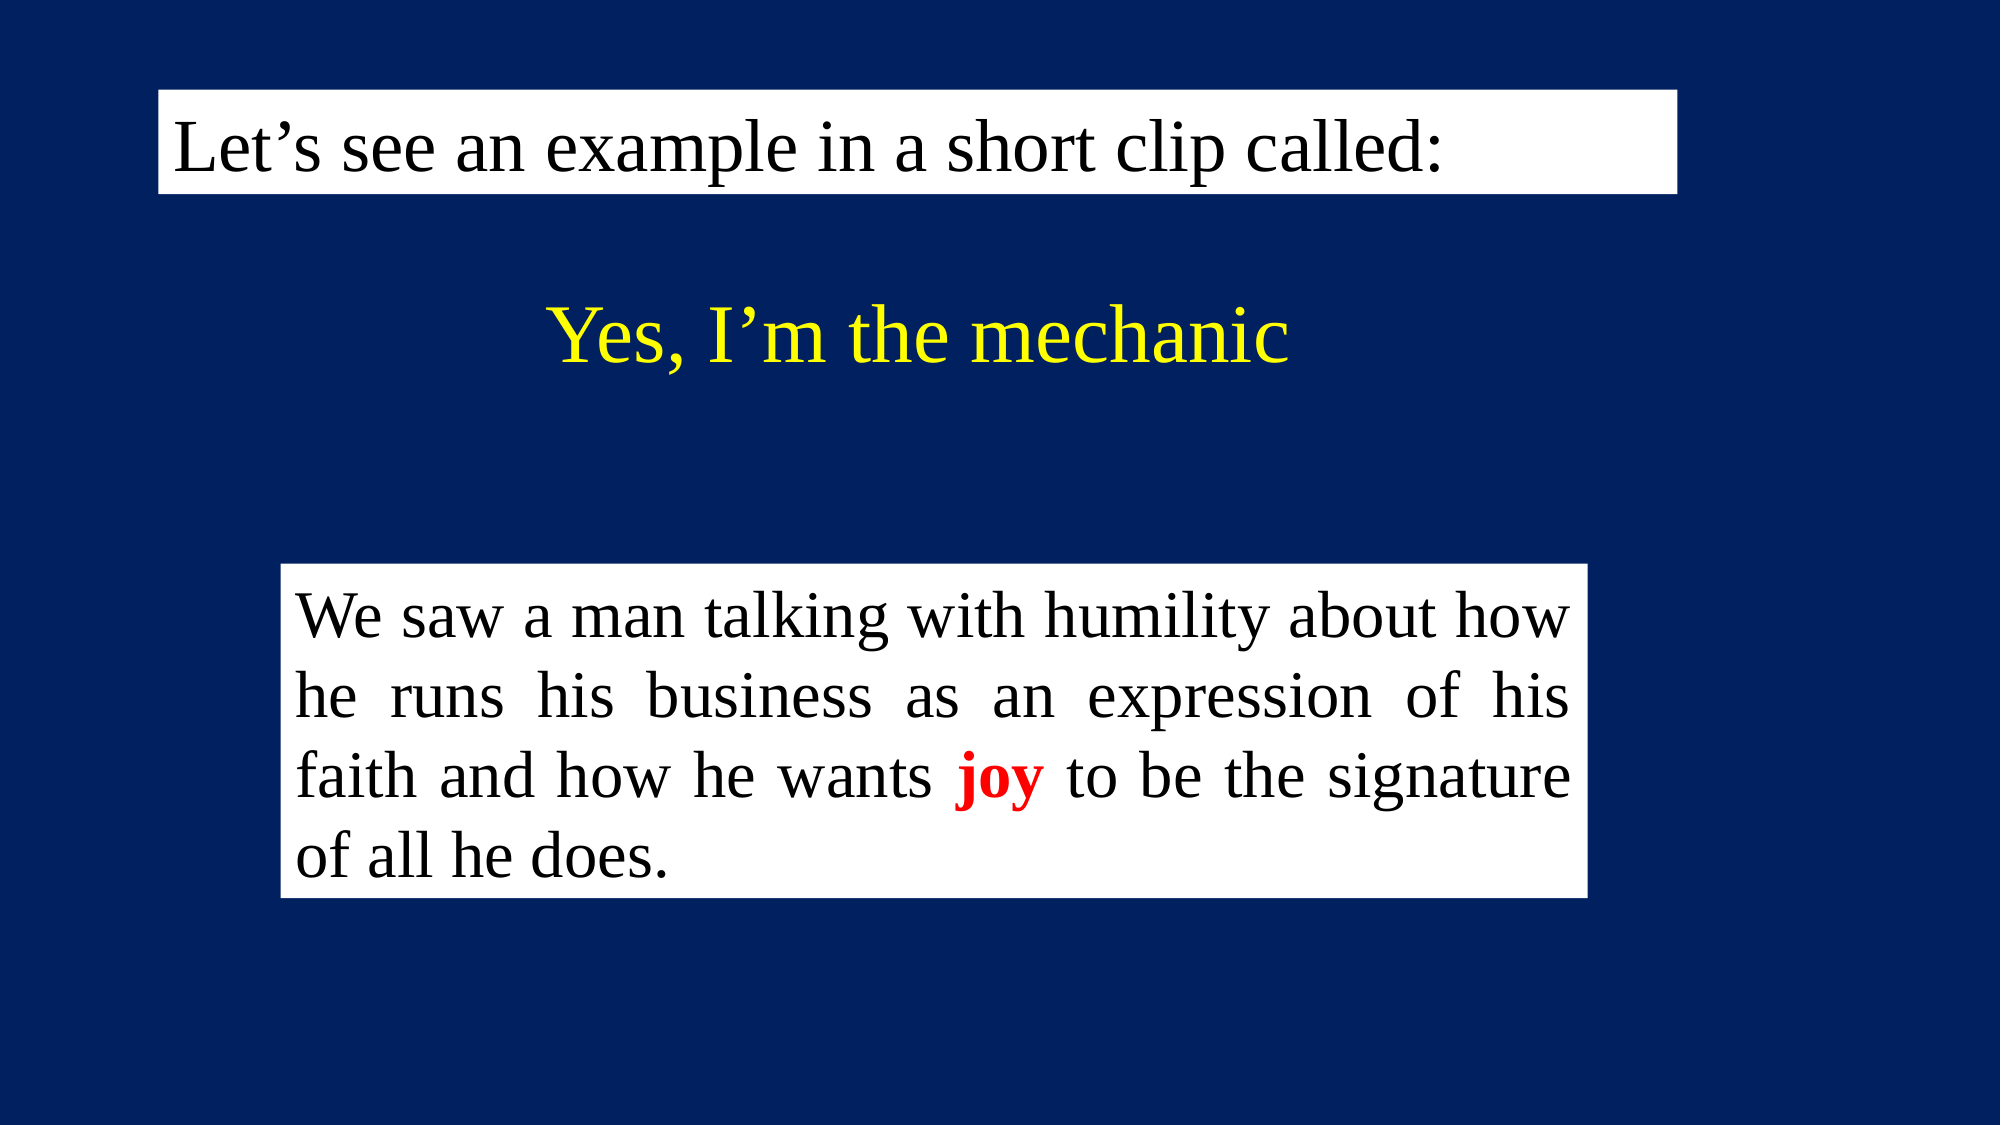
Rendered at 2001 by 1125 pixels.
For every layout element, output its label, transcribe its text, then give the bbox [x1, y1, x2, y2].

text_box We saw a man talking with humility about how he runs his business as an expression of his faith and how he wants joy to be the signature of all he does. [280, 563, 1588, 899]
text_box Yes, I’m the mechanic [530, 271, 1306, 387]
text_box Let’s see an example in a short clip called: [158, 89, 1678, 195]
